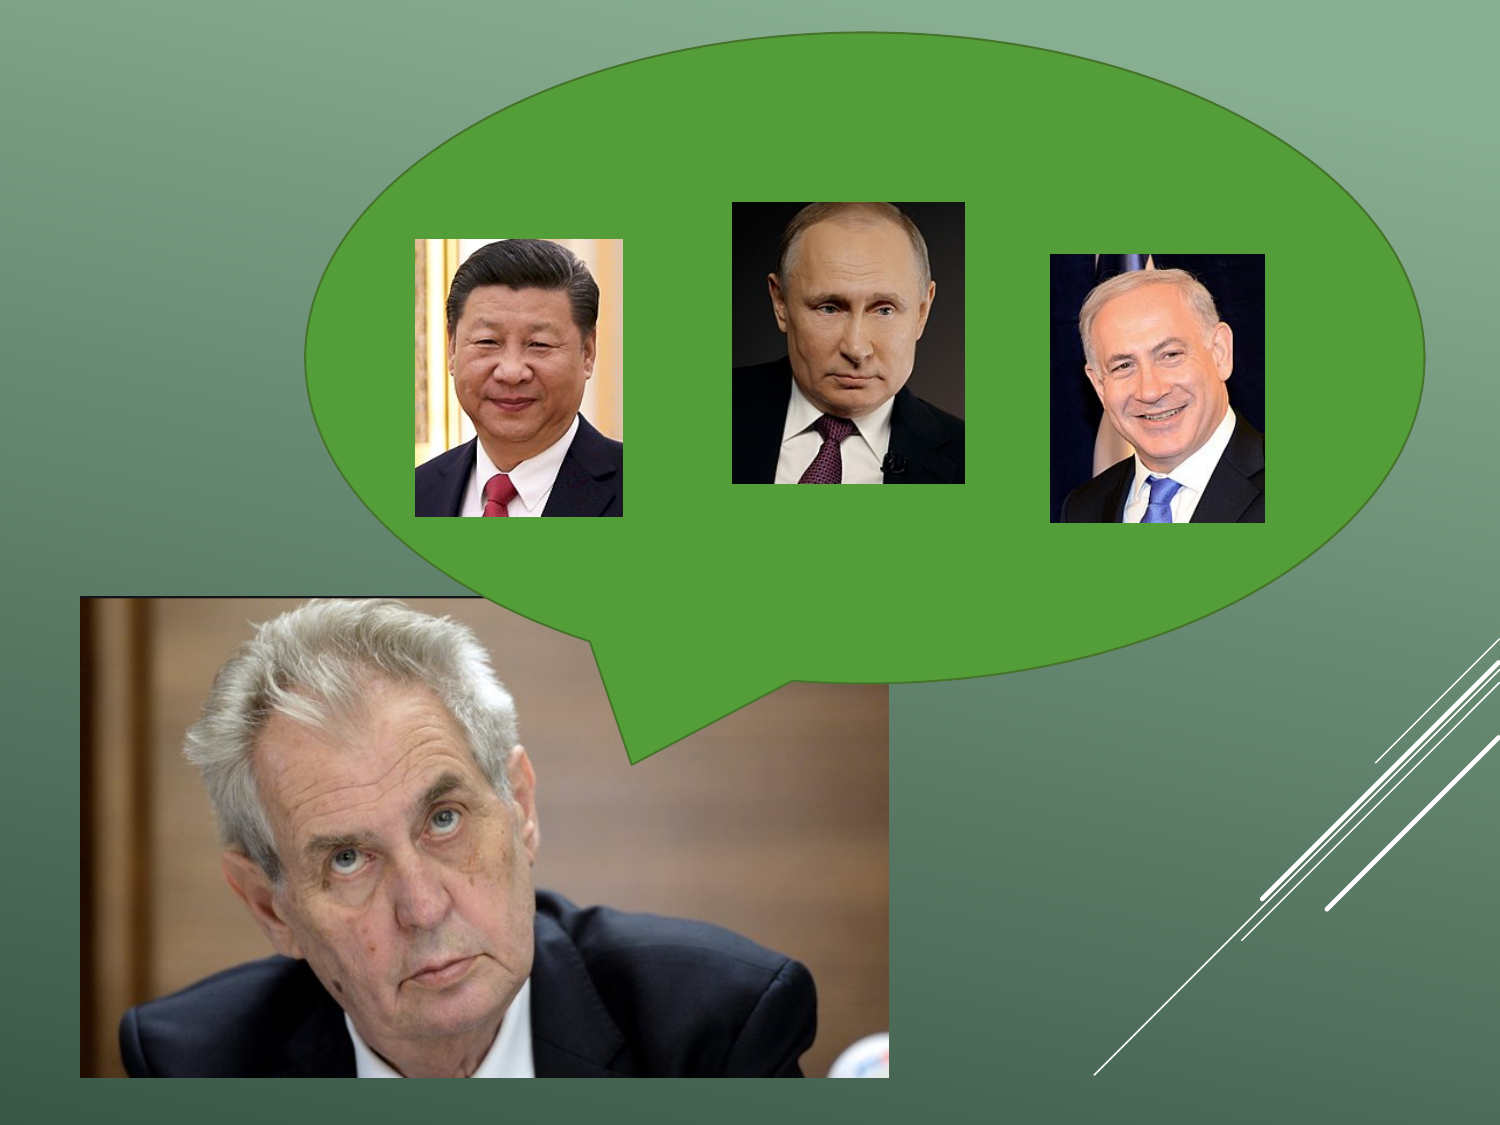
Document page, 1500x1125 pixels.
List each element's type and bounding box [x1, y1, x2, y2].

text_box [304, 31, 1426, 685]
picture [415, 238, 623, 518]
picture [732, 202, 965, 484]
picture [79, 596, 889, 1079]
picture [1049, 254, 1265, 523]
